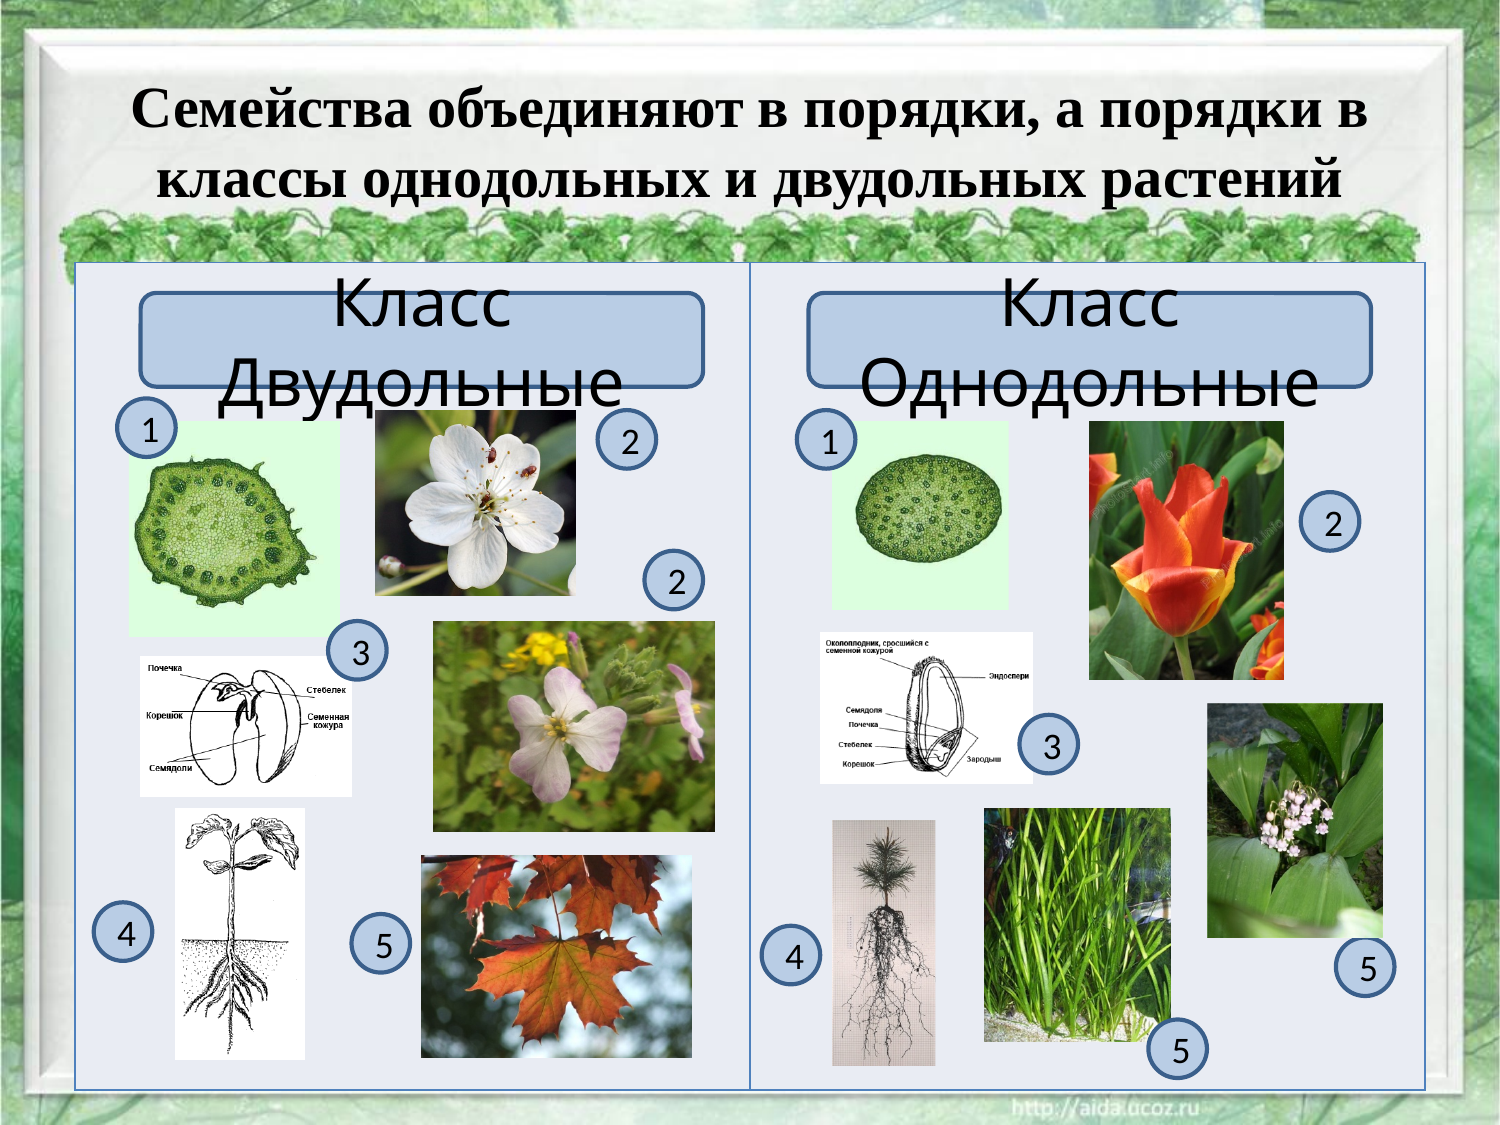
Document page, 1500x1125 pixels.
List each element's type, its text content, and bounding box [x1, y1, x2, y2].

text_box 2 [595, 407, 659, 471]
text_box 1 [115, 396, 177, 449]
text_box 2 [1298, 490, 1362, 553]
text_box 1 [794, 407, 851, 471]
text_box 5 [1146, 1017, 1210, 1081]
text_box 3 [325, 618, 389, 682]
text_box 2 [642, 548, 706, 612]
text_box 4 [759, 923, 823, 987]
text_box Класс Двудольные [138, 290, 706, 389]
text_box 5 [349, 911, 413, 975]
text_box Класс Однодольные [806, 290, 1374, 389]
text_box 3 [1037, 712, 1081, 776]
title Семейства объединяют в порядки, а порядки в классы однодольных и двудольных растений [74, 44, 1426, 233]
picture [0, 0, 1500, 1125]
text_box 4 [91, 900, 155, 963]
table_header [76, 263, 749, 1089]
table_header [751, 263, 1424, 1089]
text_box 5 [1333, 943, 1397, 999]
